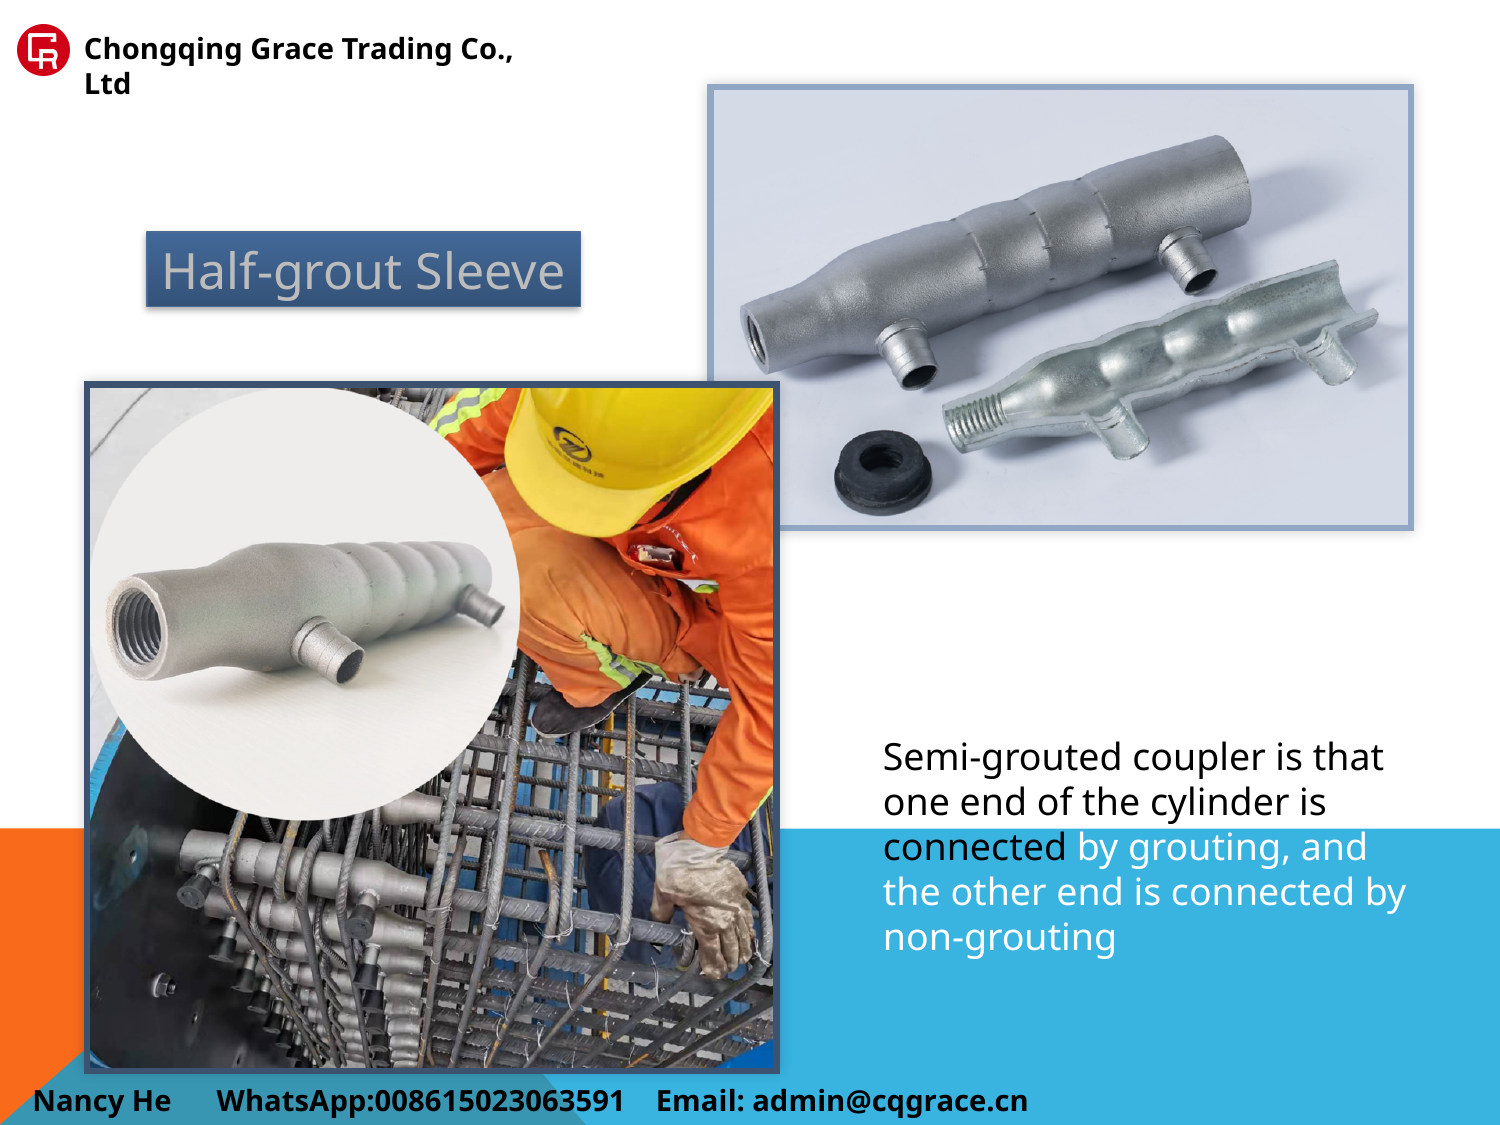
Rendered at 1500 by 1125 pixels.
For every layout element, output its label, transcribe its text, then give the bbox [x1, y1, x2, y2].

text_box Semi-grouted coupler is that one end of the cylinder is connected by grouting, and the other end is connected by non-grouting [868, 725, 1424, 966]
text_box Half-grout Sleeve [146, 231, 581, 307]
picture [89, 89, 1409, 1069]
picture [17, 24, 70, 76]
